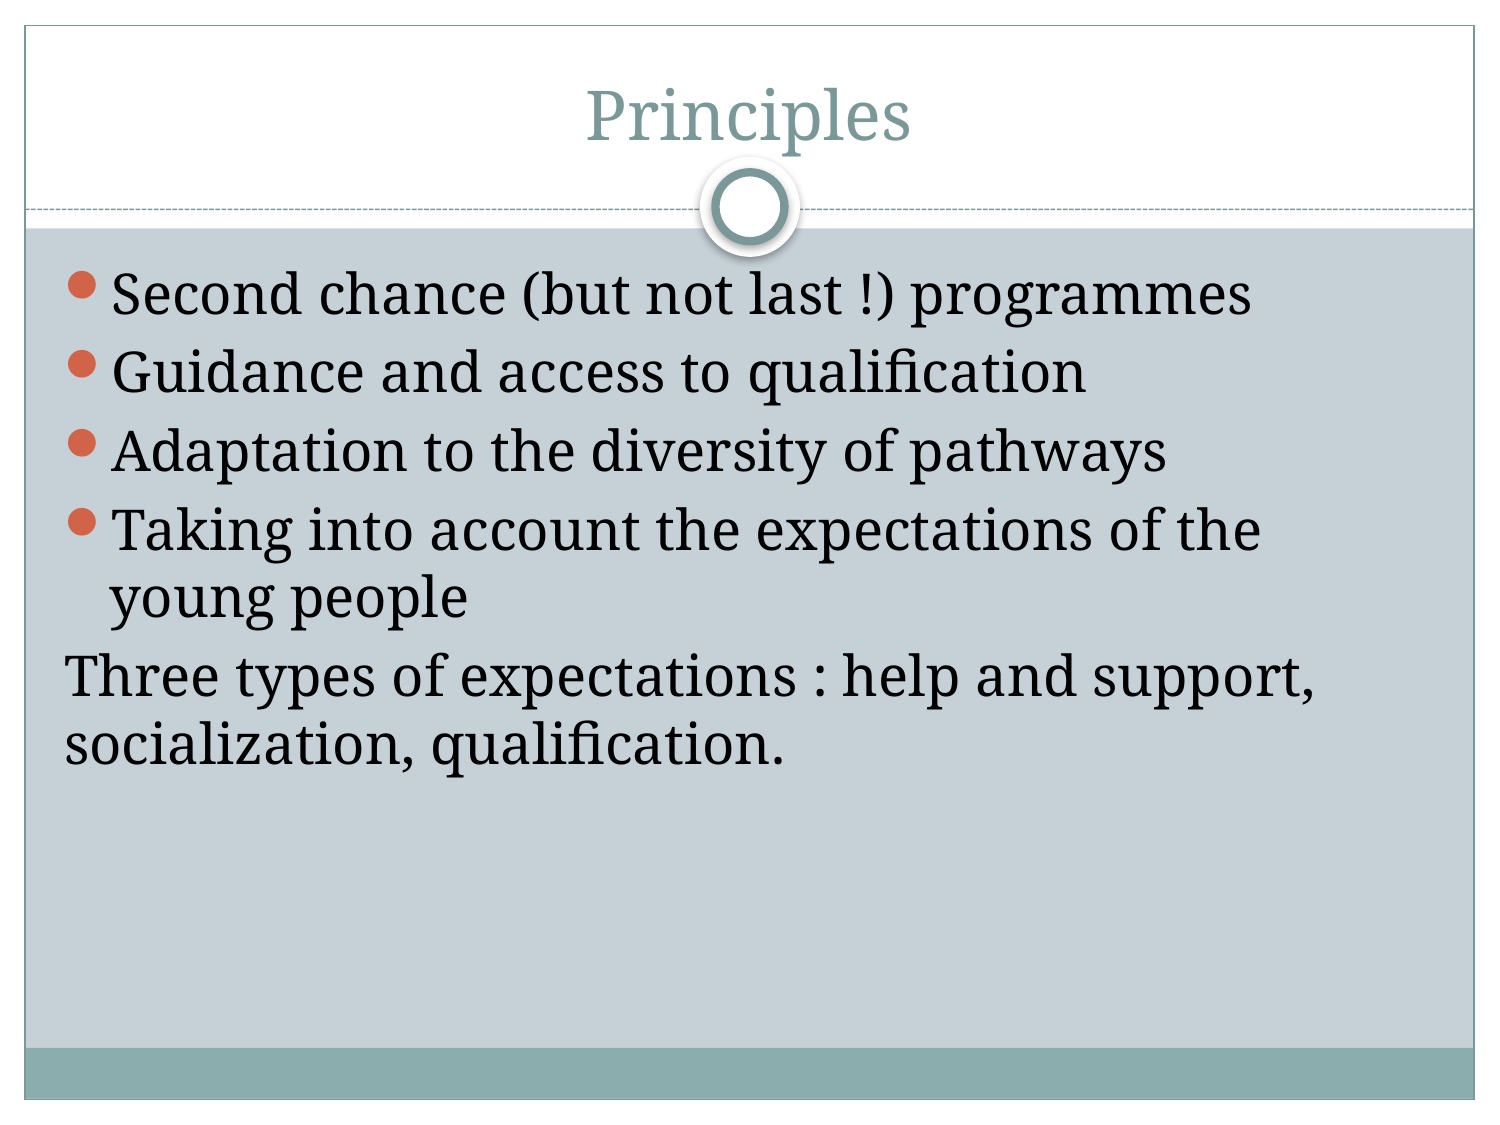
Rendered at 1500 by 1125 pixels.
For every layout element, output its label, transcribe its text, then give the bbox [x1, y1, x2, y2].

list Second chance (but not last !) programmes Guidance and access to qualification Adaptation to the diversity of pathways Taking into account the expectations of the young people Three types of expectations : help and support, socialization, qualification. [49, 250, 1445, 1001]
title Principles [49, 37, 1450, 162]
